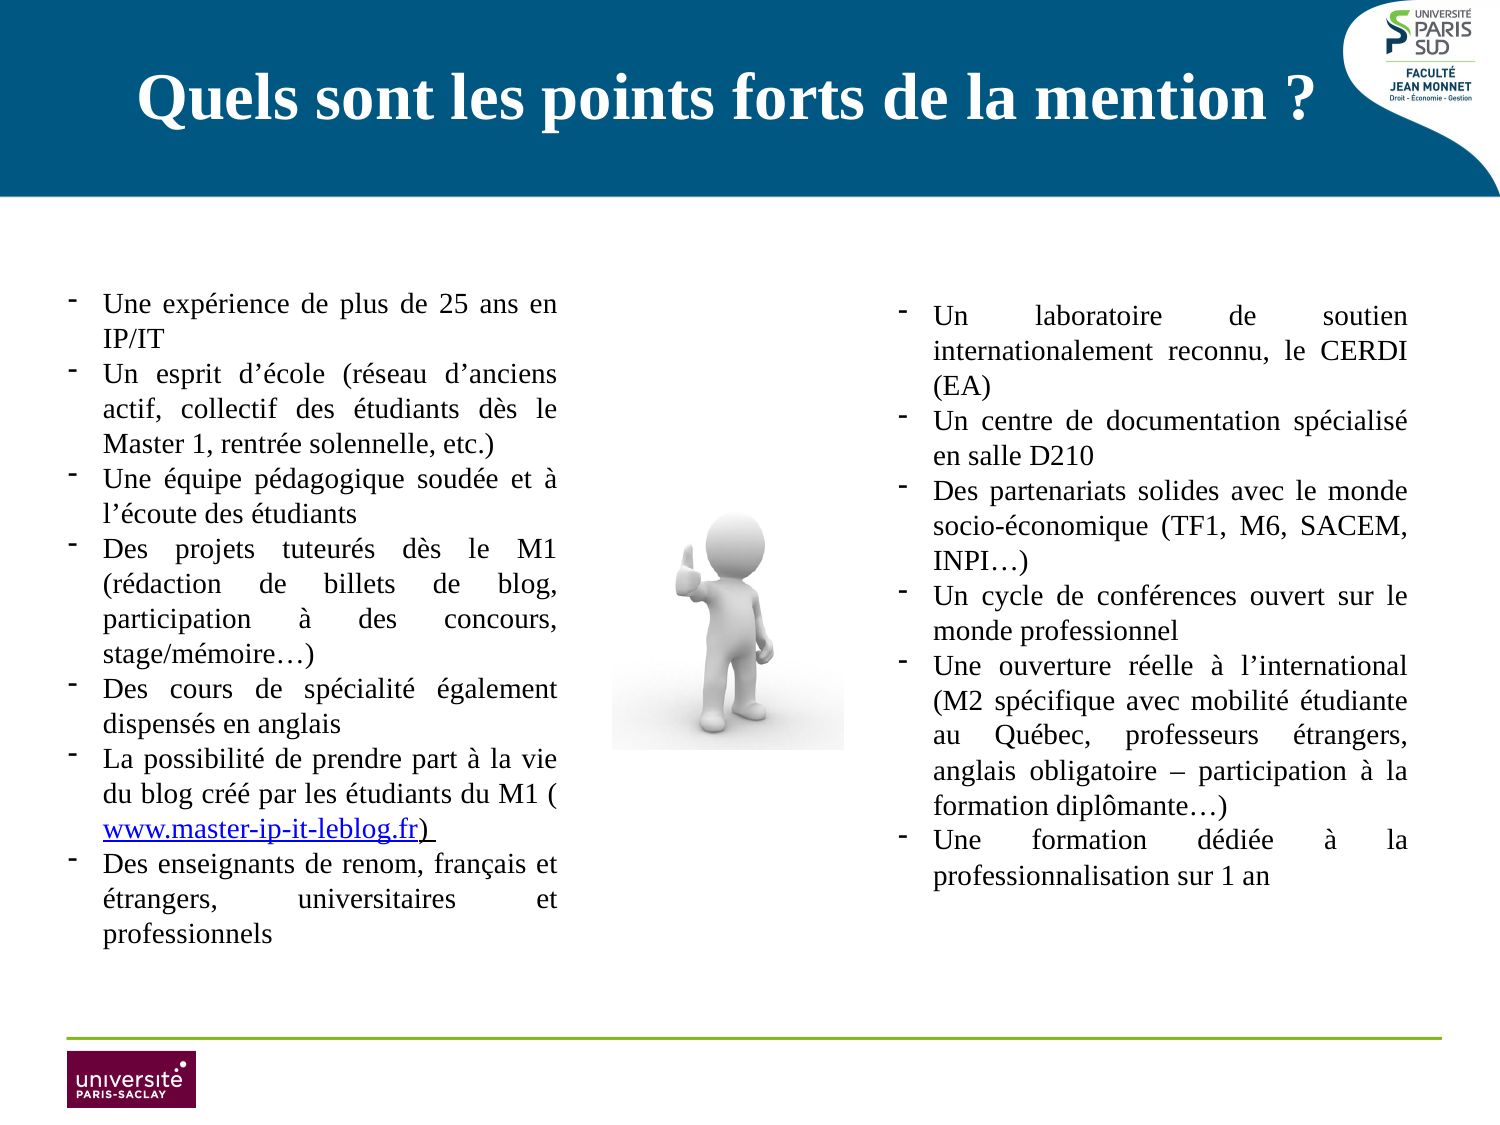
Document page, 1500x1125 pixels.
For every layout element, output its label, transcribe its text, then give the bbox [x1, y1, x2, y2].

picture [1344, 0, 1500, 192]
title Quels sont les points forts de la mention ? [53, 45, 1404, 161]
text_box Un laboratoire de soutien internationalement reconnu, le CERDI (EA) Un centre de documentation spécialisé en salle D210 Des partenariats solides avec le monde socio-économique (TF1, M6, SACEM, INPI…) Un cycle de conférences ouvert sur le monde professionnel Une ouverture réelle à l’international (M2 spécifique avec mobilité étudiante au Québec, professeurs étrangers, anglais obligatoire – participation à la formation diplômante…) Une formation dédiée à la professionnalisation sur 1 an [883, 289, 1424, 899]
picture [0, 197, 1500, 1125]
text_box Une expérience de plus de 25 ans en IP/IT Un esprit d’école (réseau d’anciens actif, collectif des étudiants dès le Master 1, rentrée solennelle, etc.) Une équipe pédagogique soudée et à l’écoute des étudiants Des projets tuteurés dès le M1 (rédaction de billets de blog, participation à des concours, stage/mémoire…) Des cours de spécialité également dispensés en anglais La possibilité de prendre part à la vie du blog créé par les étudiants du M1 (www.master-ip-it-leblog.fr) Des enseignants de renom, français et étrangers, universitaires et professionnels [53, 277, 573, 957]
